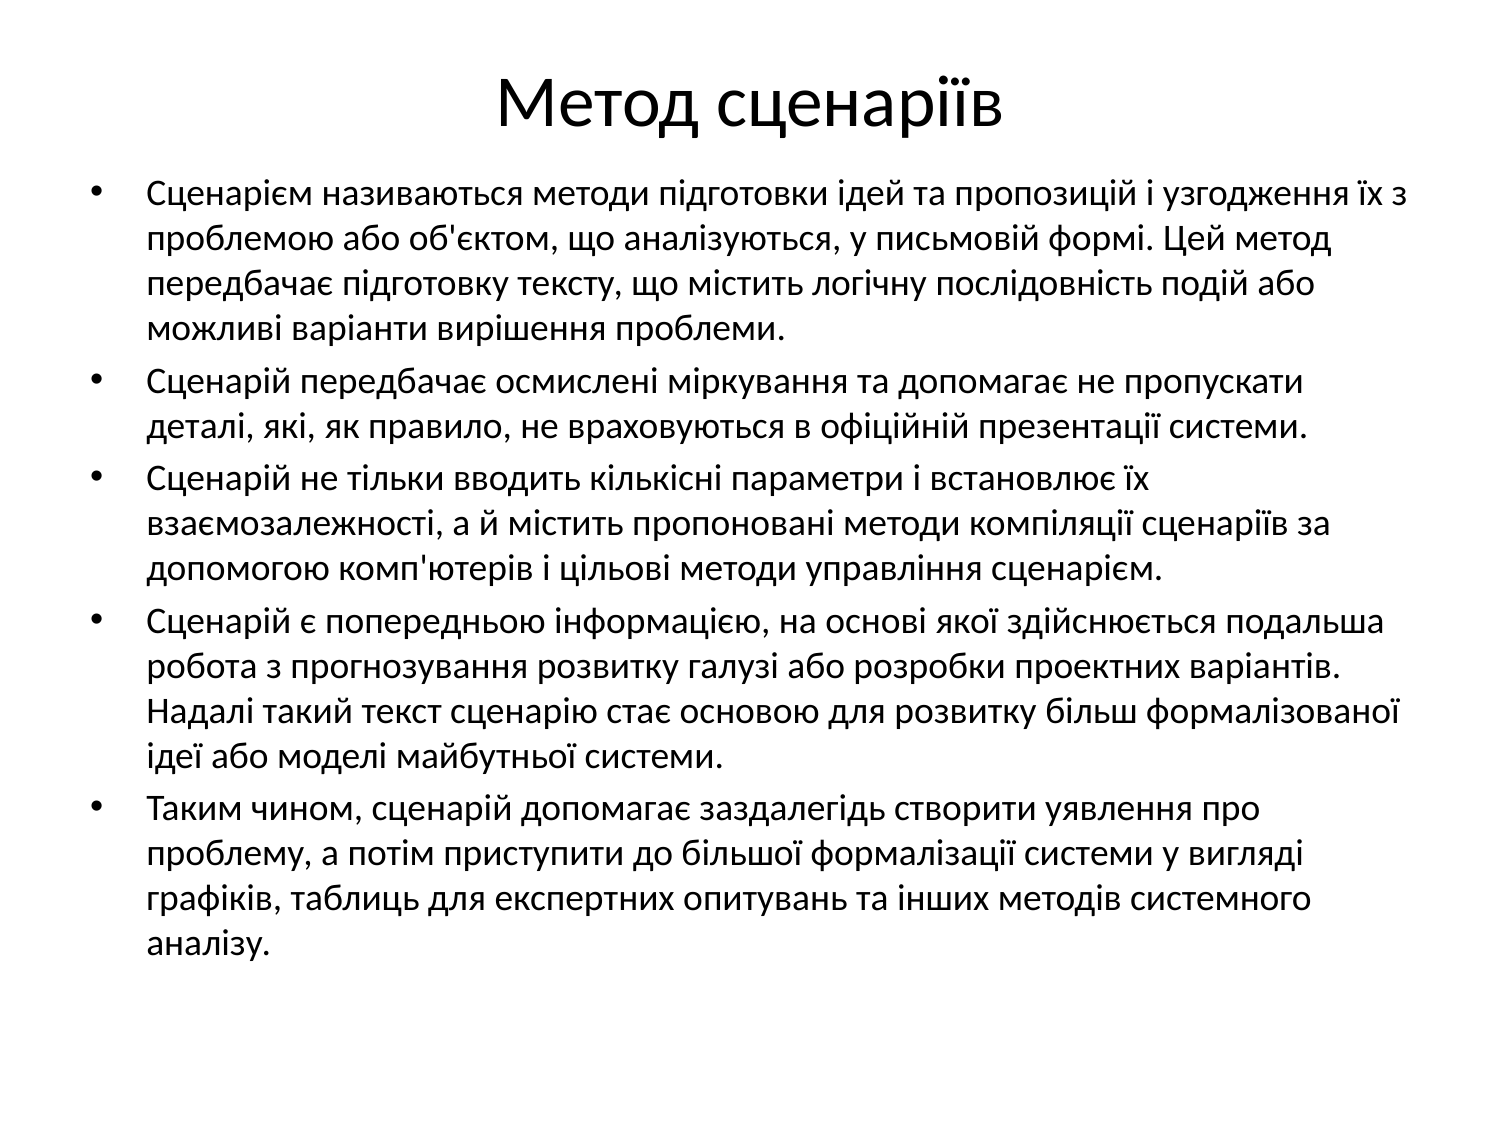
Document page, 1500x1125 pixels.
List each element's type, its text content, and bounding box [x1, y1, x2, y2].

list Сценарієм називаються методи підготовки ідей та пропозицій і узгодження їх з проблемою або об'єктом, що аналізуються, у письмовій формі. Цей метод передбачає підготовку тексту, що містить логічну послідовність подій або можливі варіанти вирішення проблеми. Сценарій передбачає осмислені міркування та допомагає не пропускати деталі, які, як правило, не враховуються в офіційній презентації системи. Сценарій не тільки вводить кількісні параметри і встановлює їх взаємозалежності, а й містить пропоновані методи компіляції сценаріїв за допомогою комп'ютерів і цільові методи управління сценарієм. Сценарій є попередньою інформацією, на основі якої здійснюється подальша робота з прогнозування розвитку галузі або розробки проектних варіантів. Надалі такий текст сценарію стає основою для розвитку більш формалізованої ідеї або моделі майбутньої системи. Таким чином, сценарій допомагає заздалегідь створити уявлення про проблему, а потім приступити до більшої формалізації системи у вигляді графіків, таблиць для експертних опитувань та інших методів системного аналізу. [75, 160, 1425, 1005]
title Метод сценаріїв [75, 45, 1425, 149]
